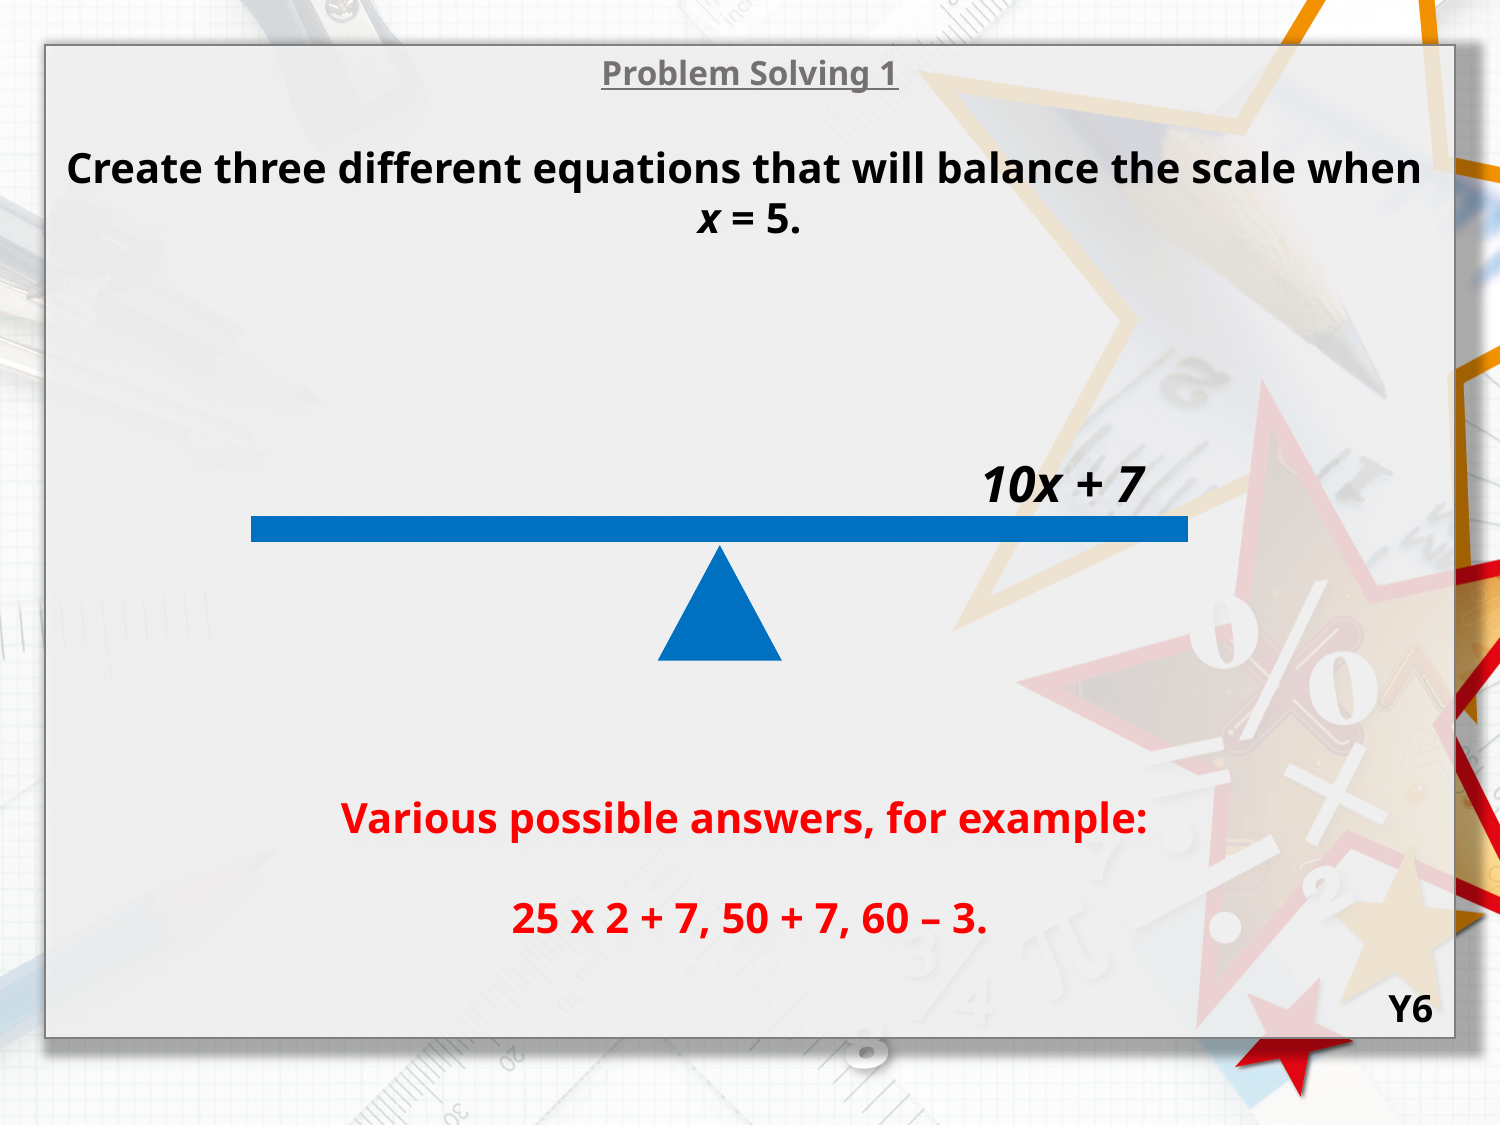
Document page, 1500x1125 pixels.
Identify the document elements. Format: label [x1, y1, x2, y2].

picture [0, 0, 1500, 1125]
text_box [252, 516, 1188, 660]
